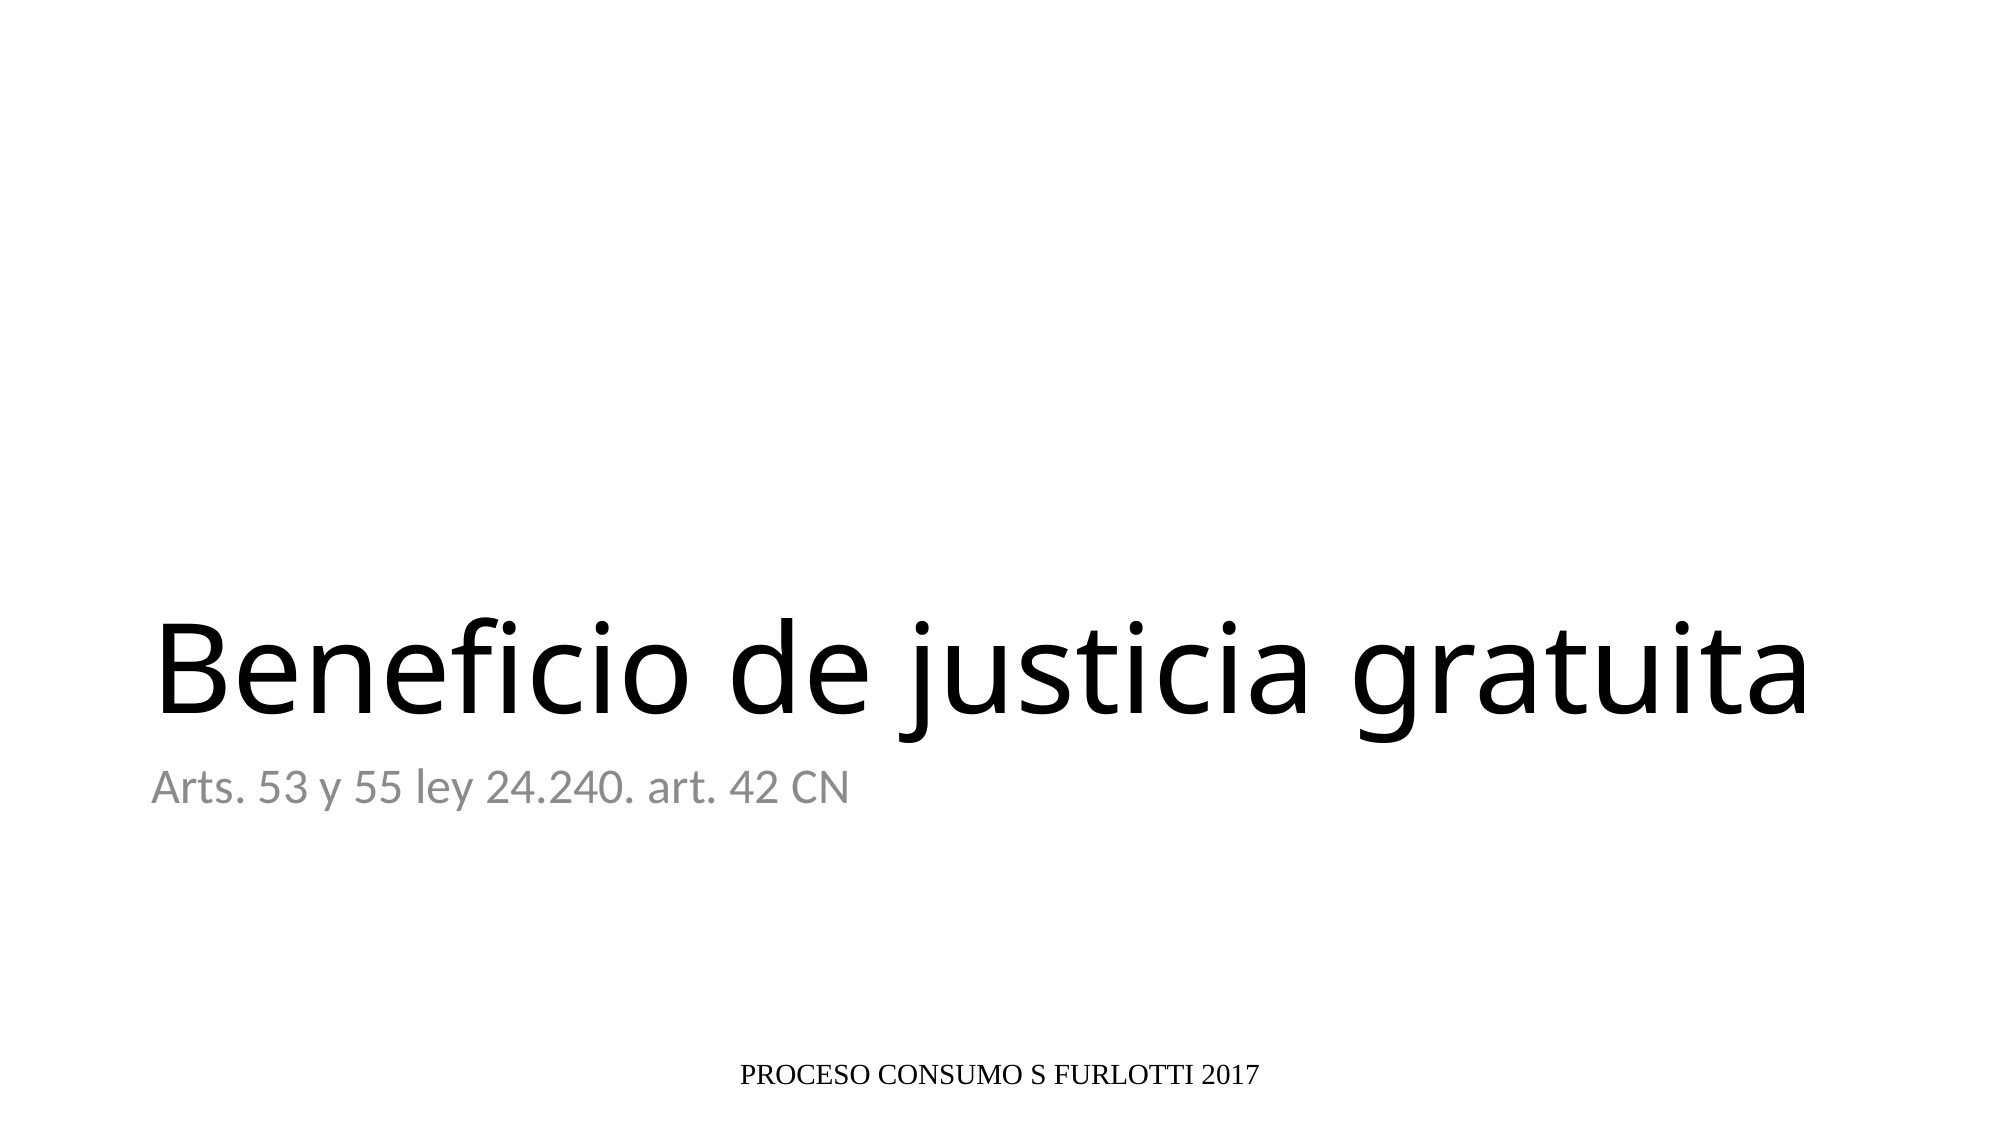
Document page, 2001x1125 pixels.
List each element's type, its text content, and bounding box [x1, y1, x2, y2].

list Arts. 53 y 55 ley 24.240. art. 42 CN [136, 752, 1862, 999]
footer PROCESO CONSUMO S FURLOTTI 2017 [662, 1042, 1338, 1103]
title Beneficio de justicia gratuita [136, 280, 1862, 749]
